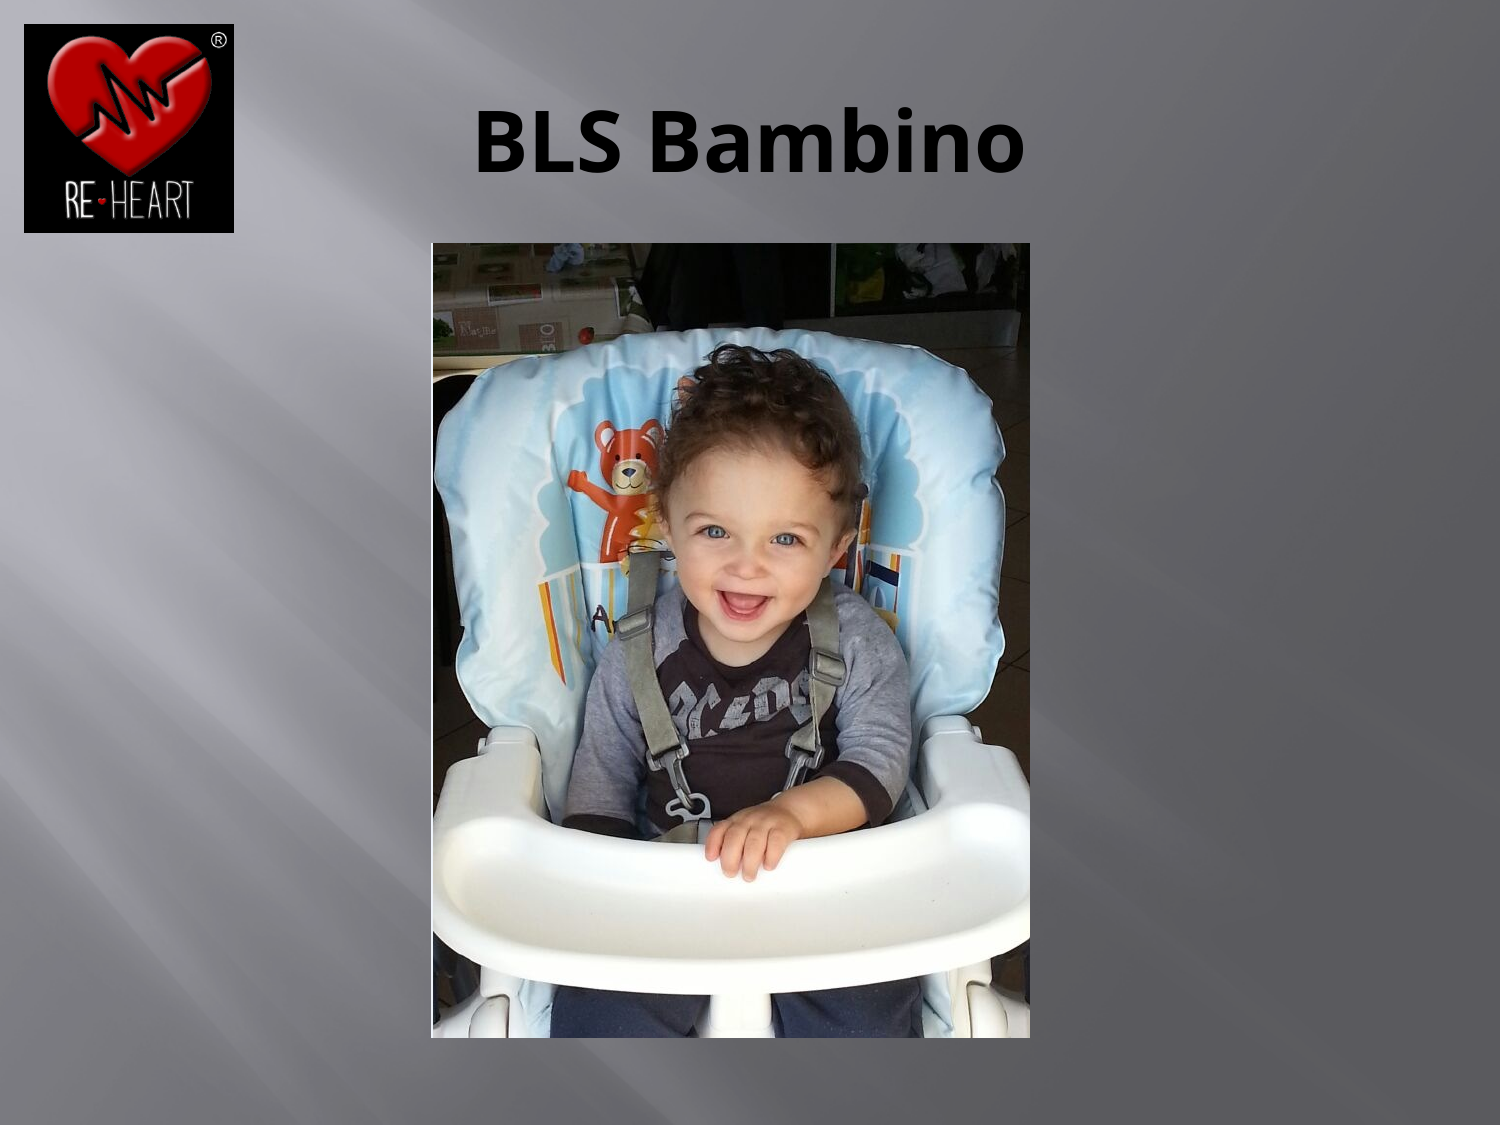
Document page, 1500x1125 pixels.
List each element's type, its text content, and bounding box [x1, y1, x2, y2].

picture [430, 243, 1031, 1038]
picture [24, 24, 234, 234]
title BLS Bambino [266, 45, 1425, 233]
